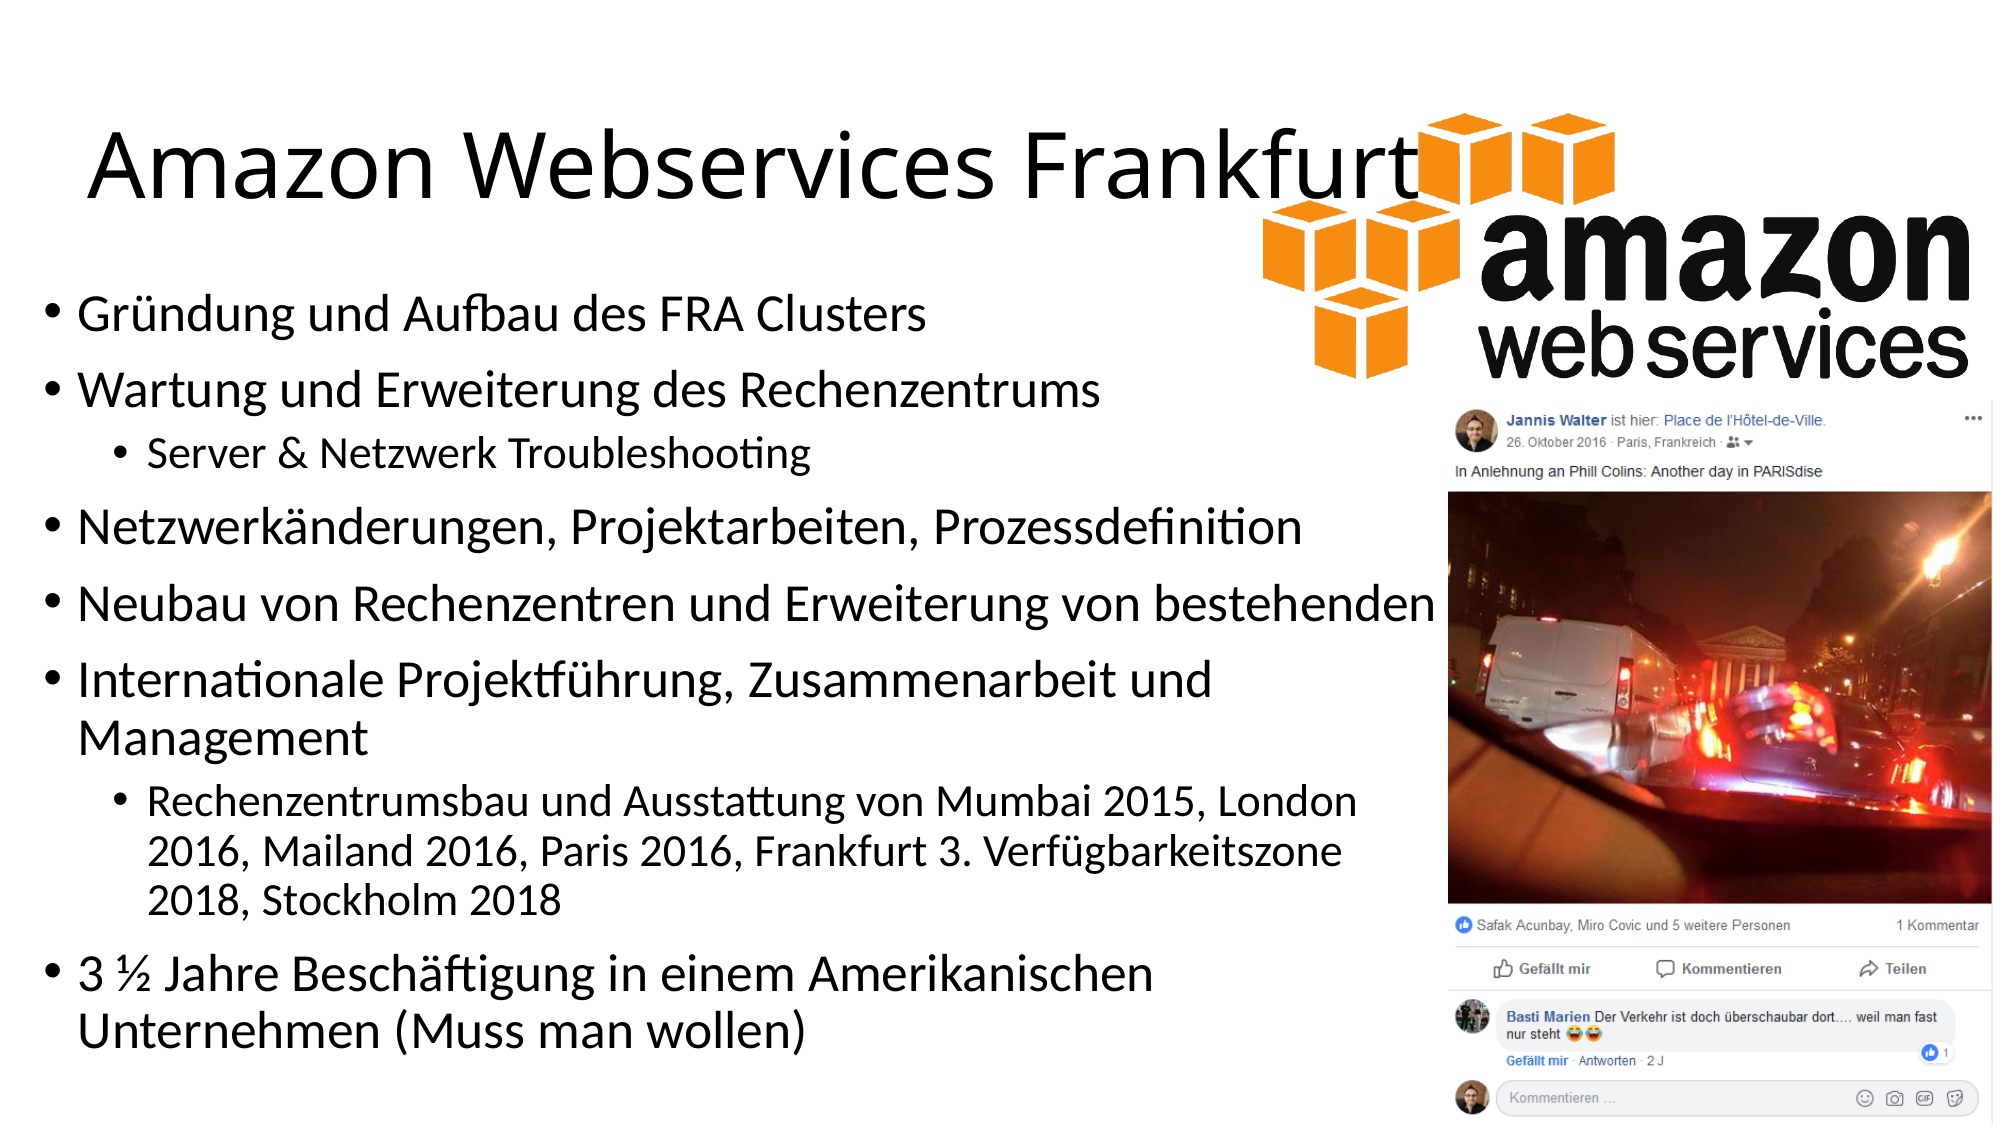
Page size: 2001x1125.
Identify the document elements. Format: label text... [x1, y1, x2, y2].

picture [1263, 113, 1969, 379]
list Gründung und Aufbau des FRA Clusters Wartung und Erweiterung des Rechenzentrums Server & Netzwerk Troubleshooting Netzwerkänderungen, Projektarbeiten, Prozessdefinition Neubau von Rechenzentren und Erweiterung von bestehenden Internationale Projektführung, Zusammenarbeit und Management Rechenzentrumsbau und Ausstattung von Mumbai 2015, London 2016, Mailand 2016, Paris 2016, Frankfurt 3. Verfügbarkeitszone 2018, Stockholm 2018 3 ½ Jahre Beschäftigung in einem Amerikanischen Unternehmen (Muss man wollen) [28, 277, 1472, 1115]
title Amazon Webservices Frankfurt [72, 59, 1798, 277]
picture [1448, 400, 1998, 1125]
